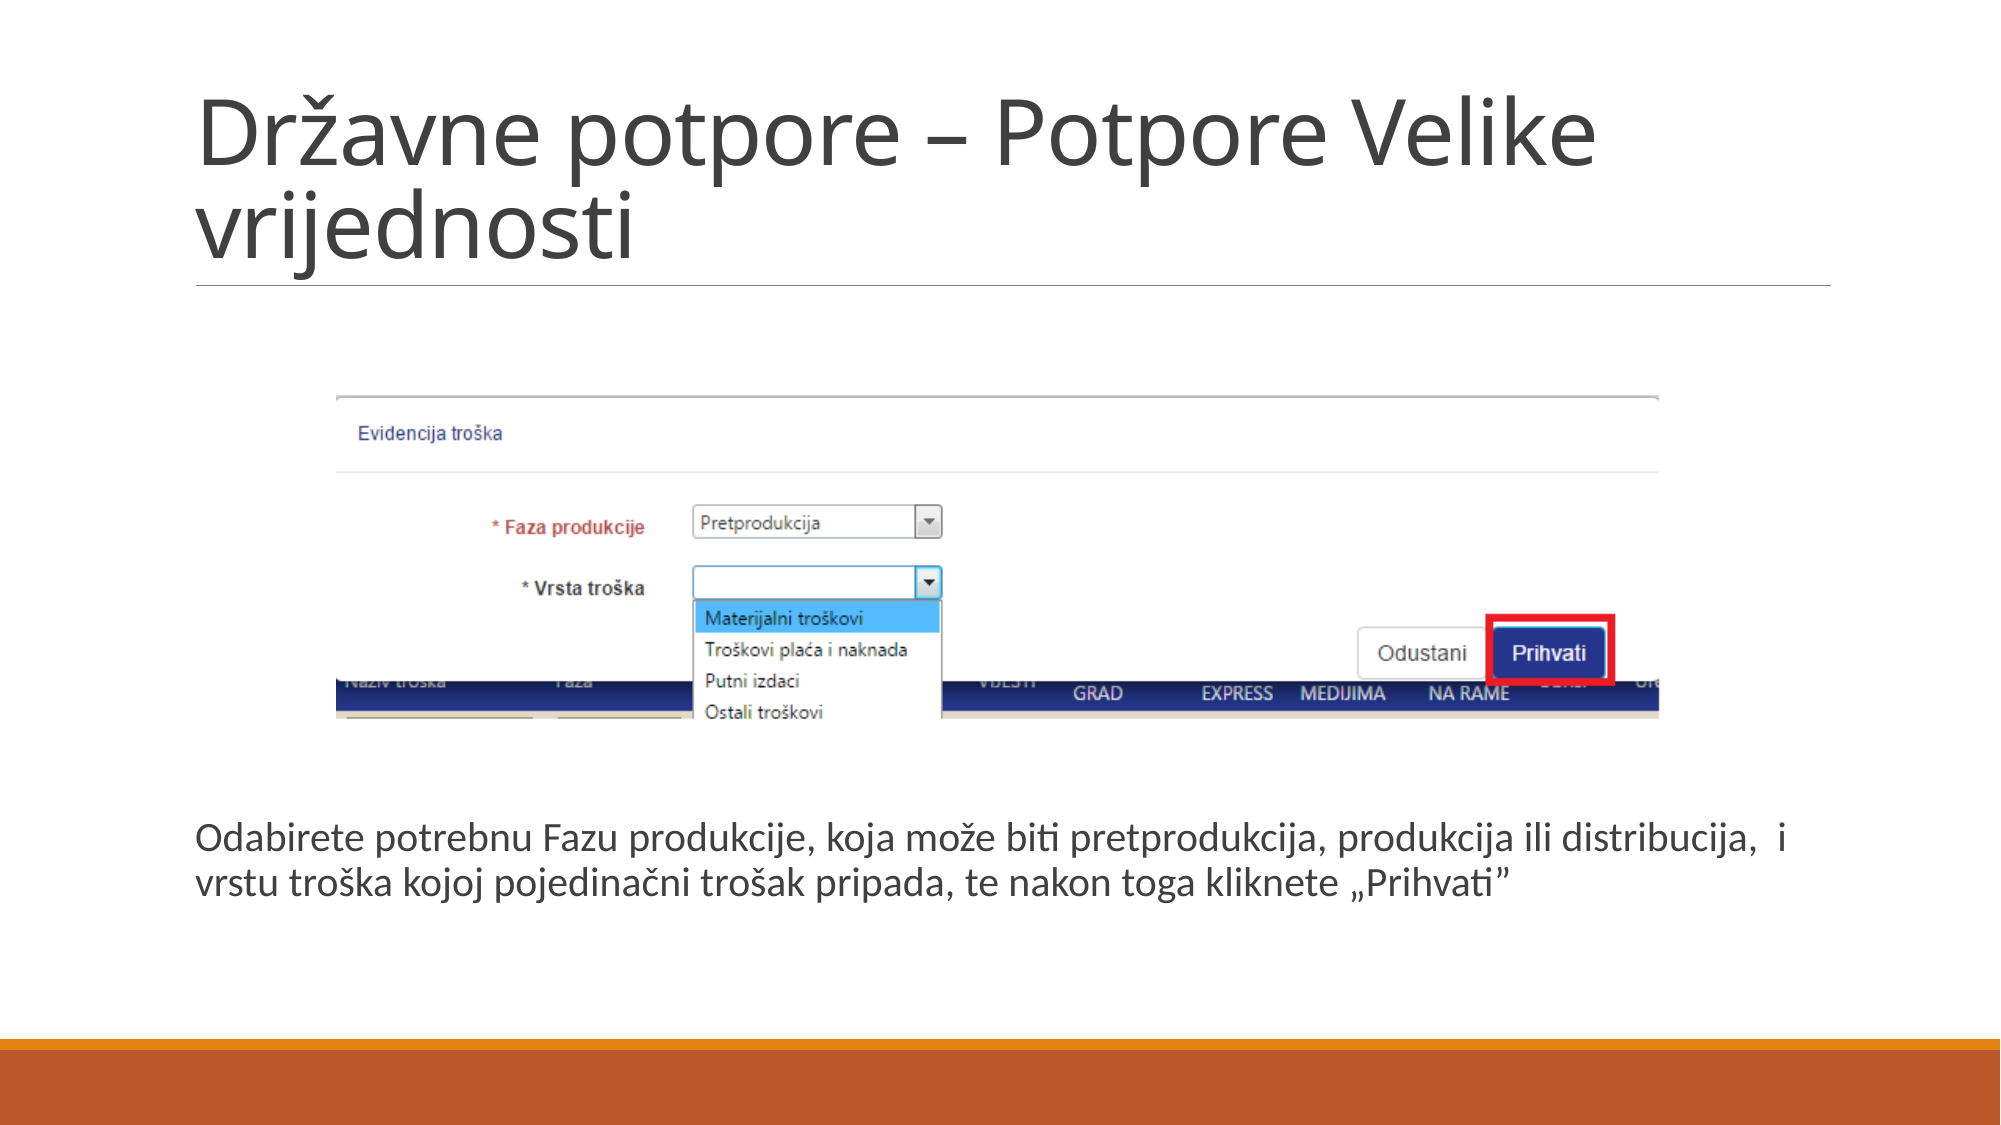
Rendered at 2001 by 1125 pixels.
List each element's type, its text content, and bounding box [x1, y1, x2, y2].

title Državne potpore – Potpore Velike vrijednosti [180, 47, 1830, 285]
list Odabirete potrebnu Fazu produkcije, koja može biti pretprodukcija, produkcija ili distribucija, i vrstu troška kojoj pojedinačni trošak pripada, te nakon toga kliknete „Prihvati” [180, 807, 1830, 995]
picture [335, 394, 1664, 731]
